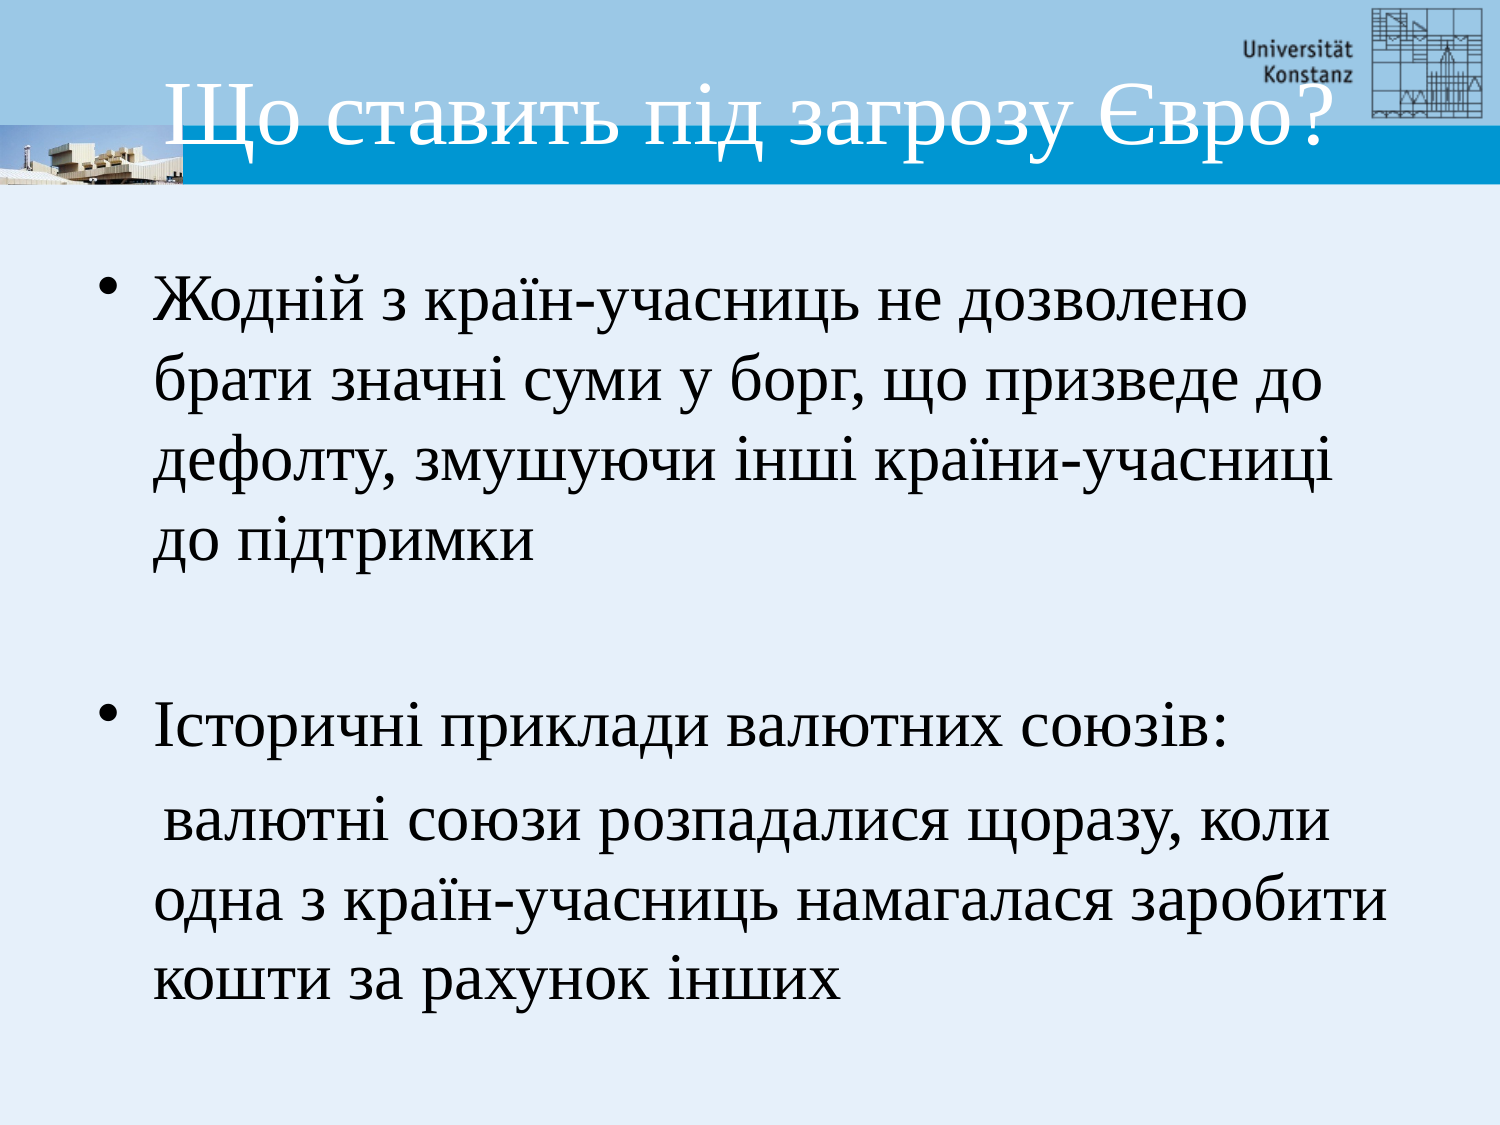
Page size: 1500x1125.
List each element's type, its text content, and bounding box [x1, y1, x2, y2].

picture [0, 0, 1500, 184]
list Жодній з країн-учасниць не дозволено брати значні суми у борг, що призведе до дефолту, змушуючи інші країни-учасниці до підтримки Історичні приклади валютних союзів: валютні союзи розпадалися щоразу, коли одна з країн-учасниць намагалася заробити кошти за рахунок інших [82, 246, 1432, 989]
title Що ставить під загрозу Євро? [75, 45, 1425, 233]
